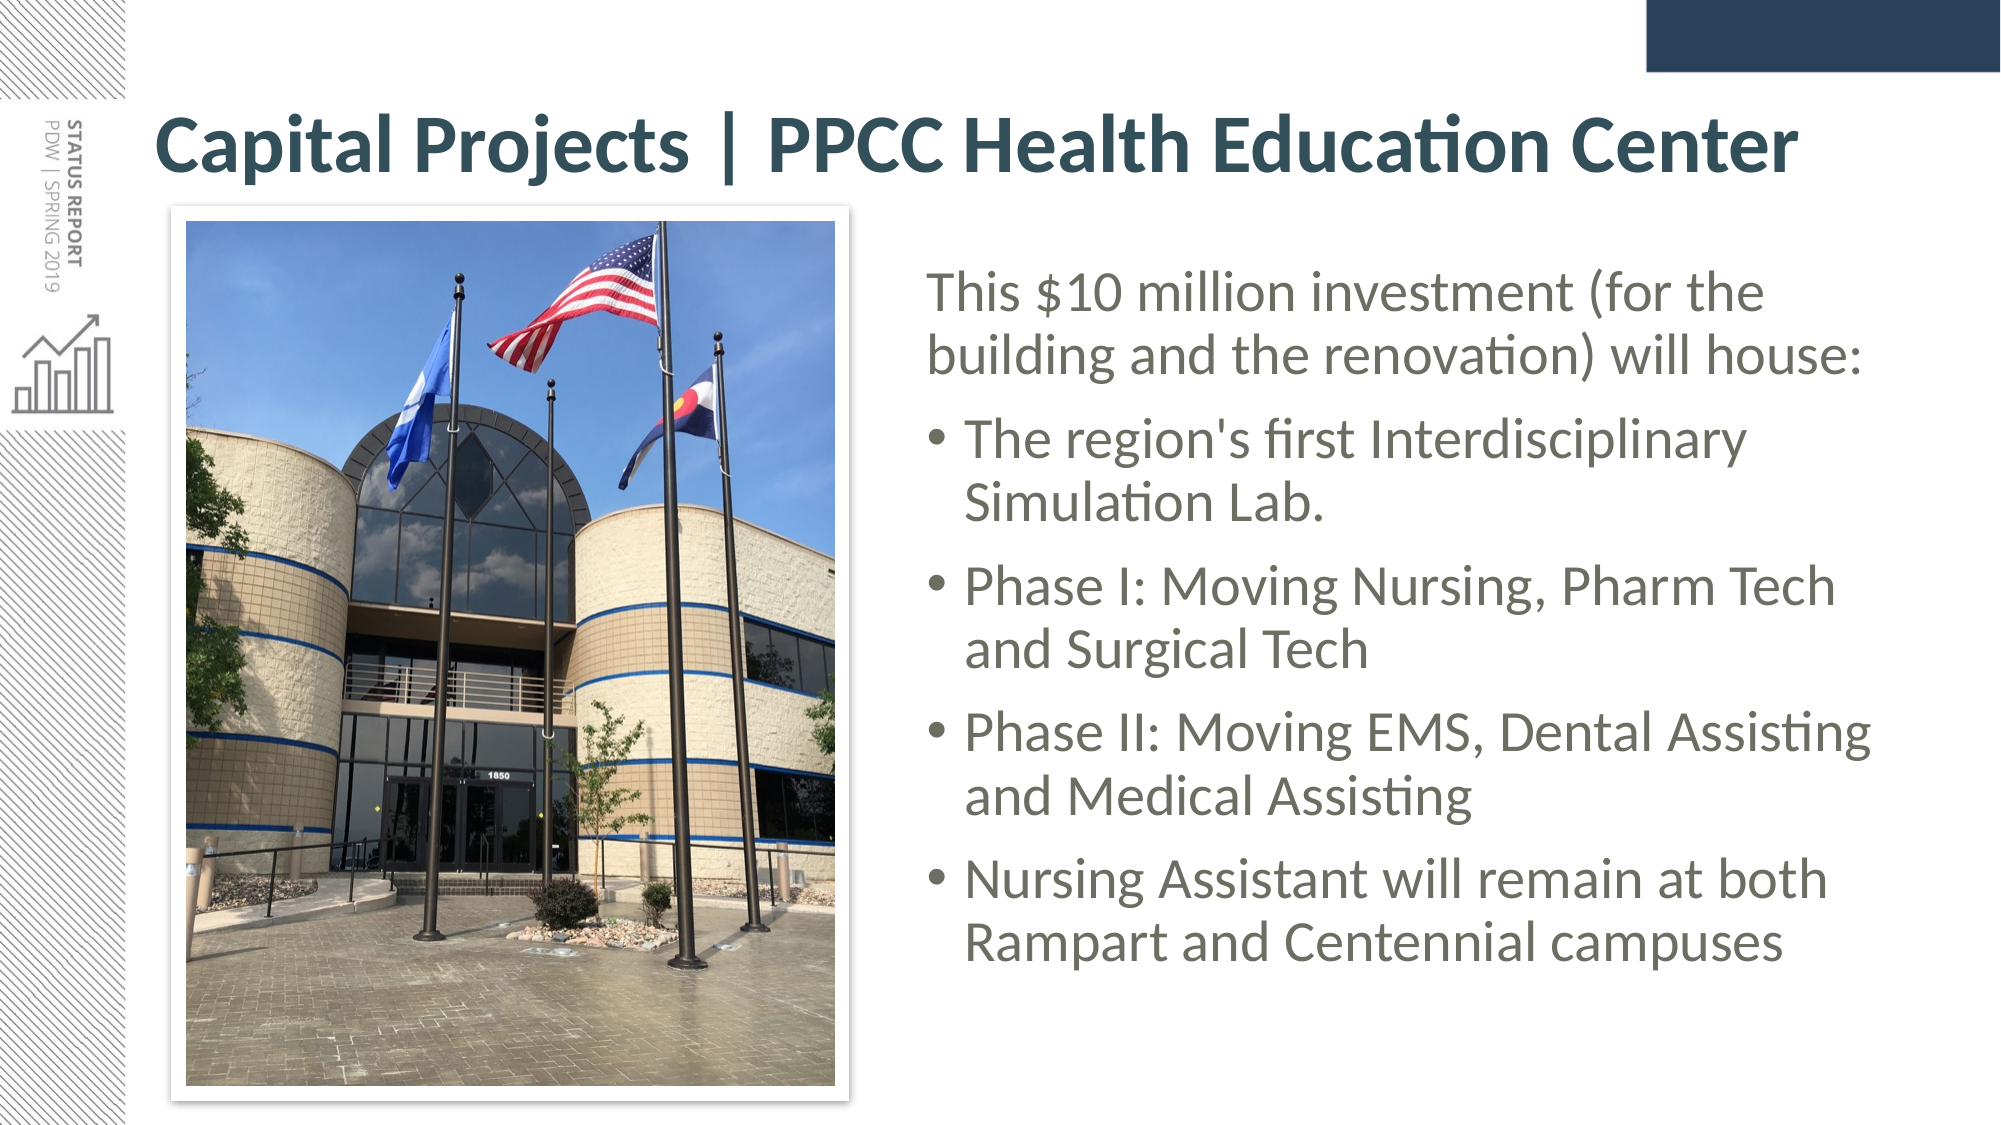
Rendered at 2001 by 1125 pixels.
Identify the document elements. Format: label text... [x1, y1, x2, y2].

title Capital Projects | PPCC Health Education Center [140, 36, 1866, 254]
list This $10 million investment (for the building and the renovation) will house: The region's first Interdisciplinary Simulation Lab. Phase I: Moving Nursing, Pharm Tech and Surgical Tech Phase II: Moving EMS, Dental Assisting and Medical Assisting Nursing Assistant will remain at both Rampart and Centennial campuses [911, 253, 1896, 1028]
picture [0, 0, 2001, 1125]
